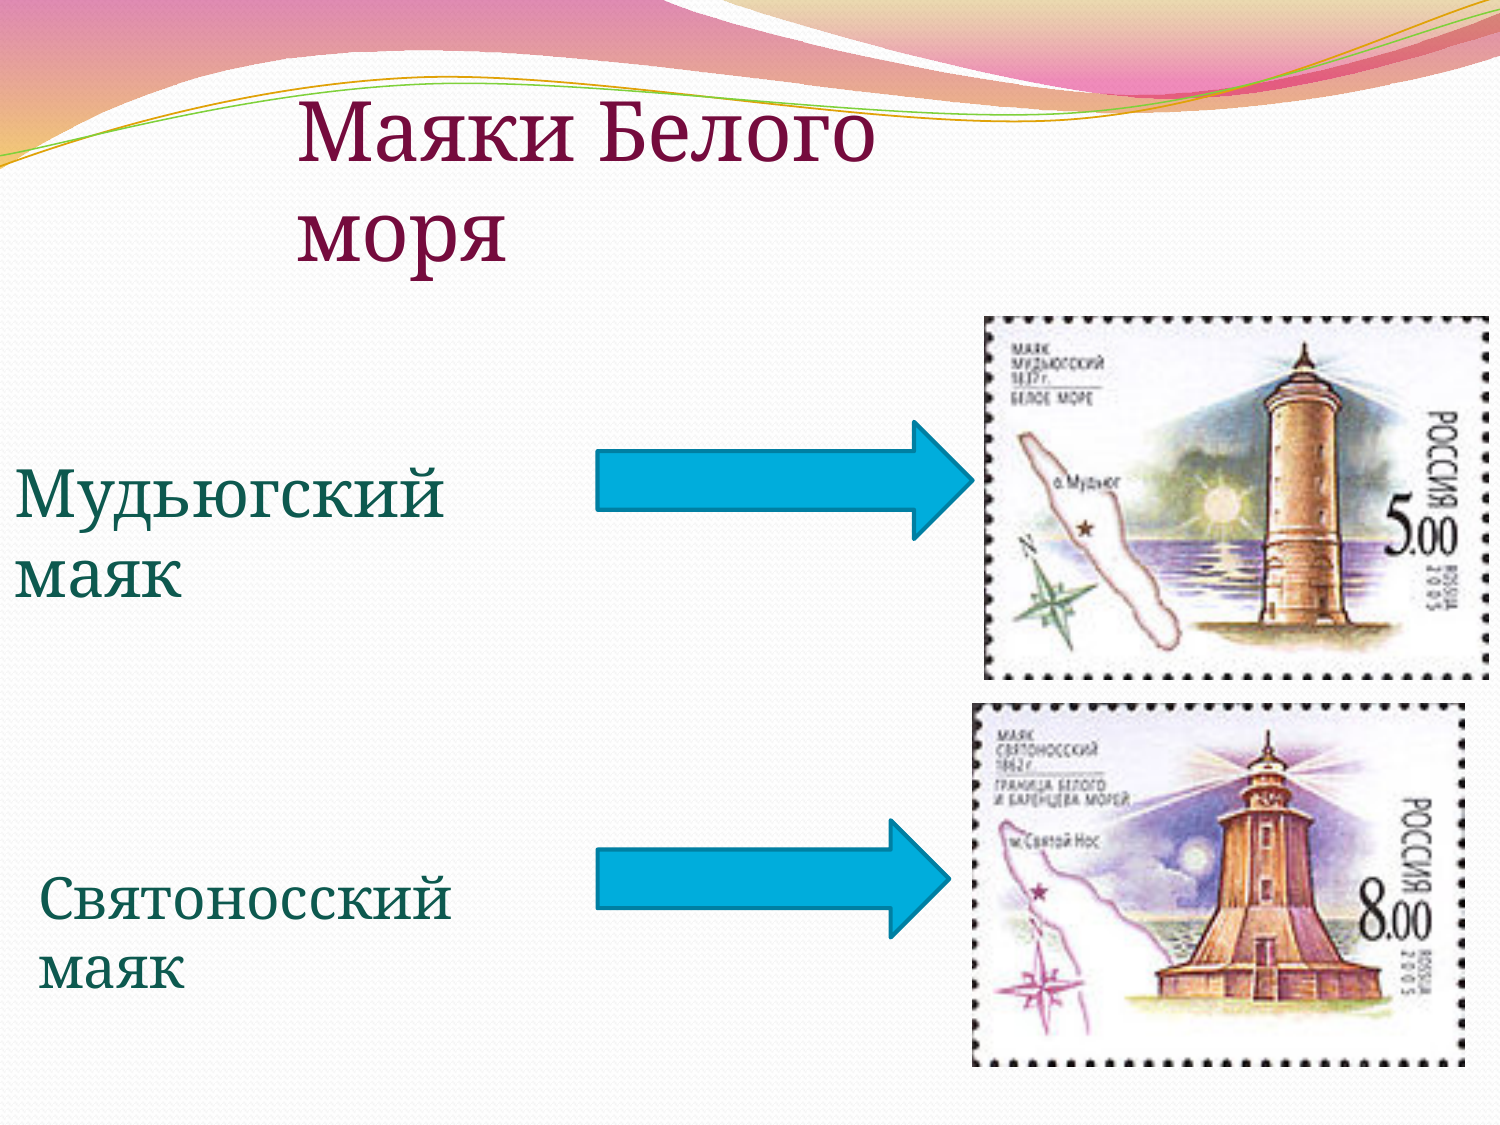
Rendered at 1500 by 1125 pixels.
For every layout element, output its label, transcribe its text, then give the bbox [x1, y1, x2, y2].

text_box Святоносский маяк [23, 773, 605, 1009]
picture [972, 702, 1465, 1067]
text_box Мудьюгский маяк [0, 363, 581, 618]
text_box Маяки Белого моря [281, 70, 1083, 285]
text_box [595, 419, 975, 541]
picture [984, 316, 1489, 680]
text_box [605, 818, 952, 940]
